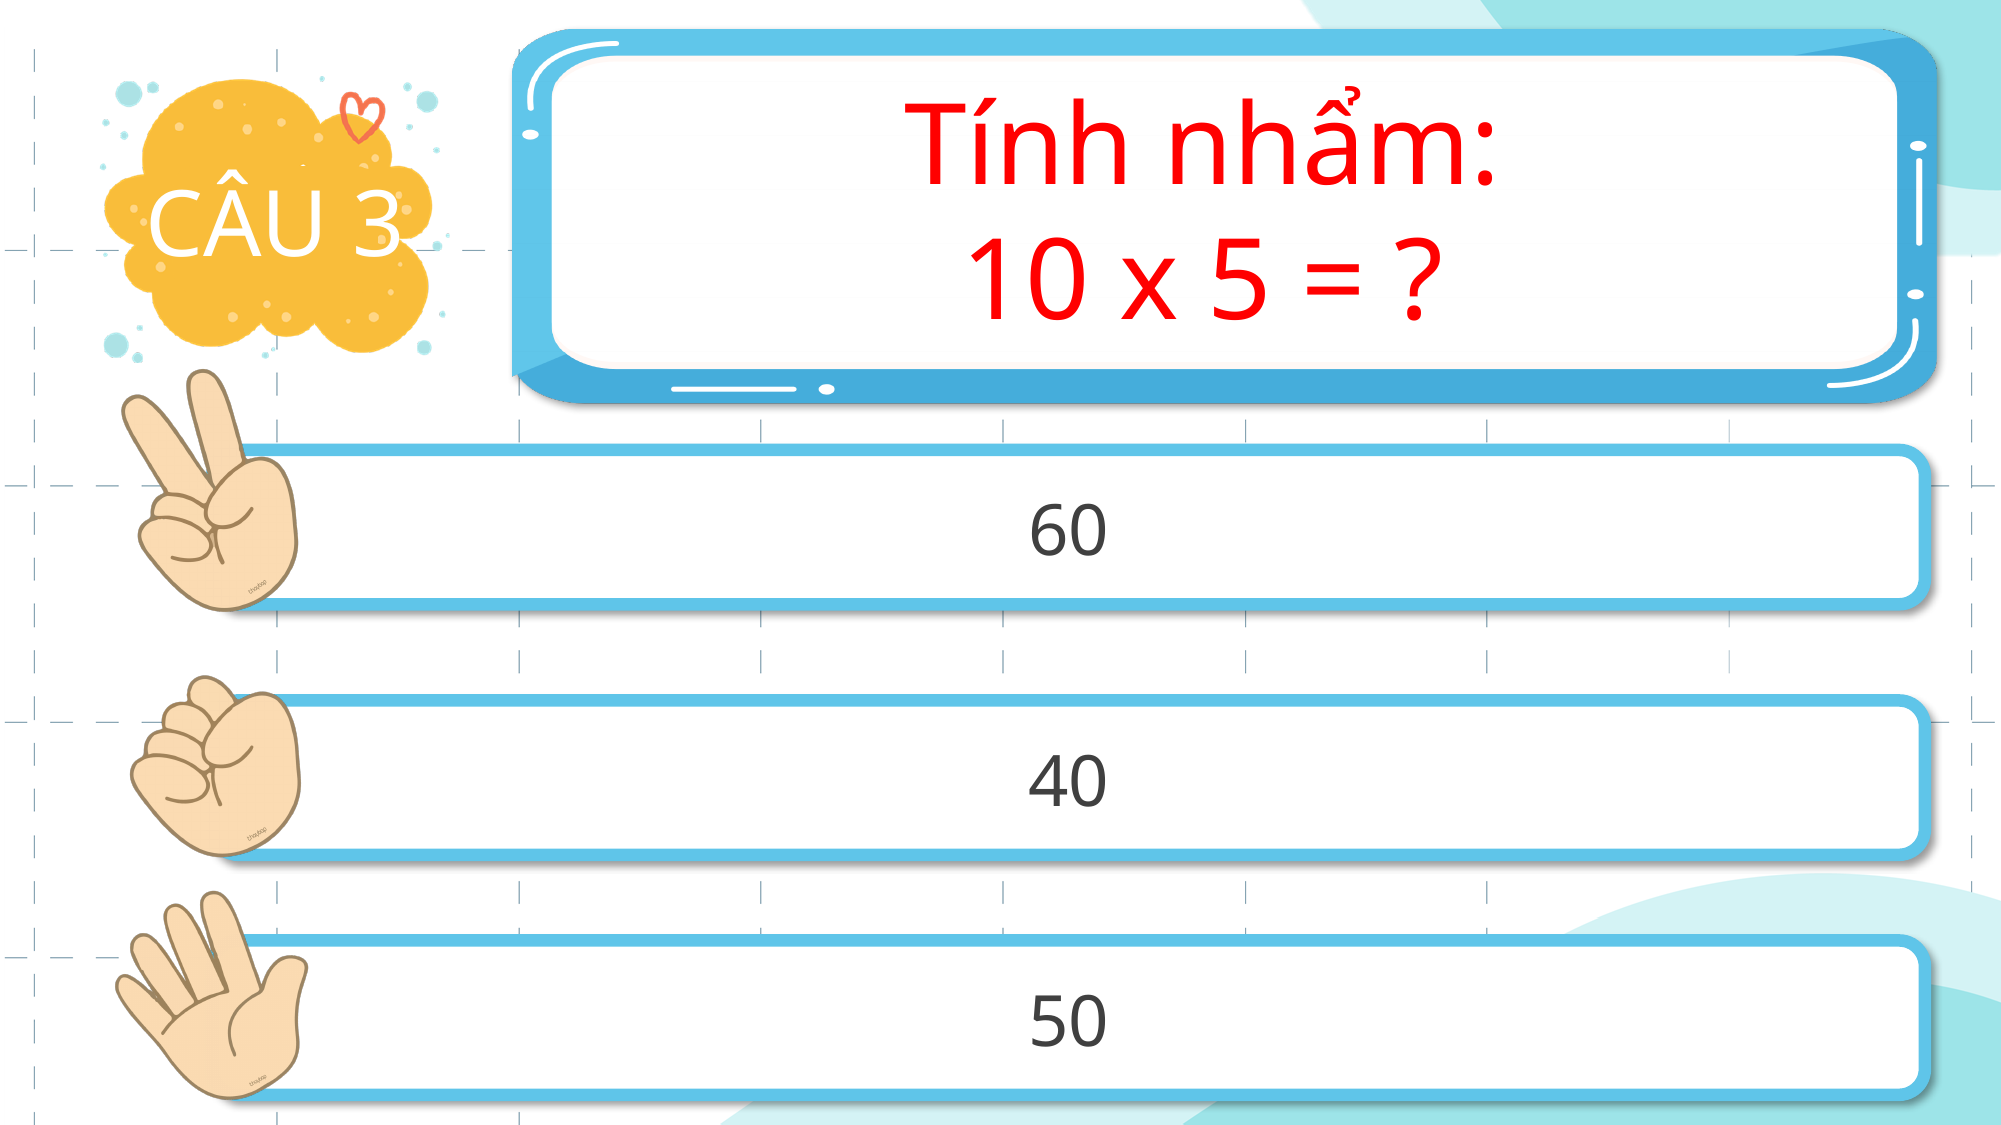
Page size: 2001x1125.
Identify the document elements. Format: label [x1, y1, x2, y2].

text_box [99, 76, 450, 350]
text_box [80, 350, 1925, 638]
picture [4, 0, 2001, 1125]
text_box [88, 860, 1925, 1125]
text_box [99, 645, 1925, 860]
